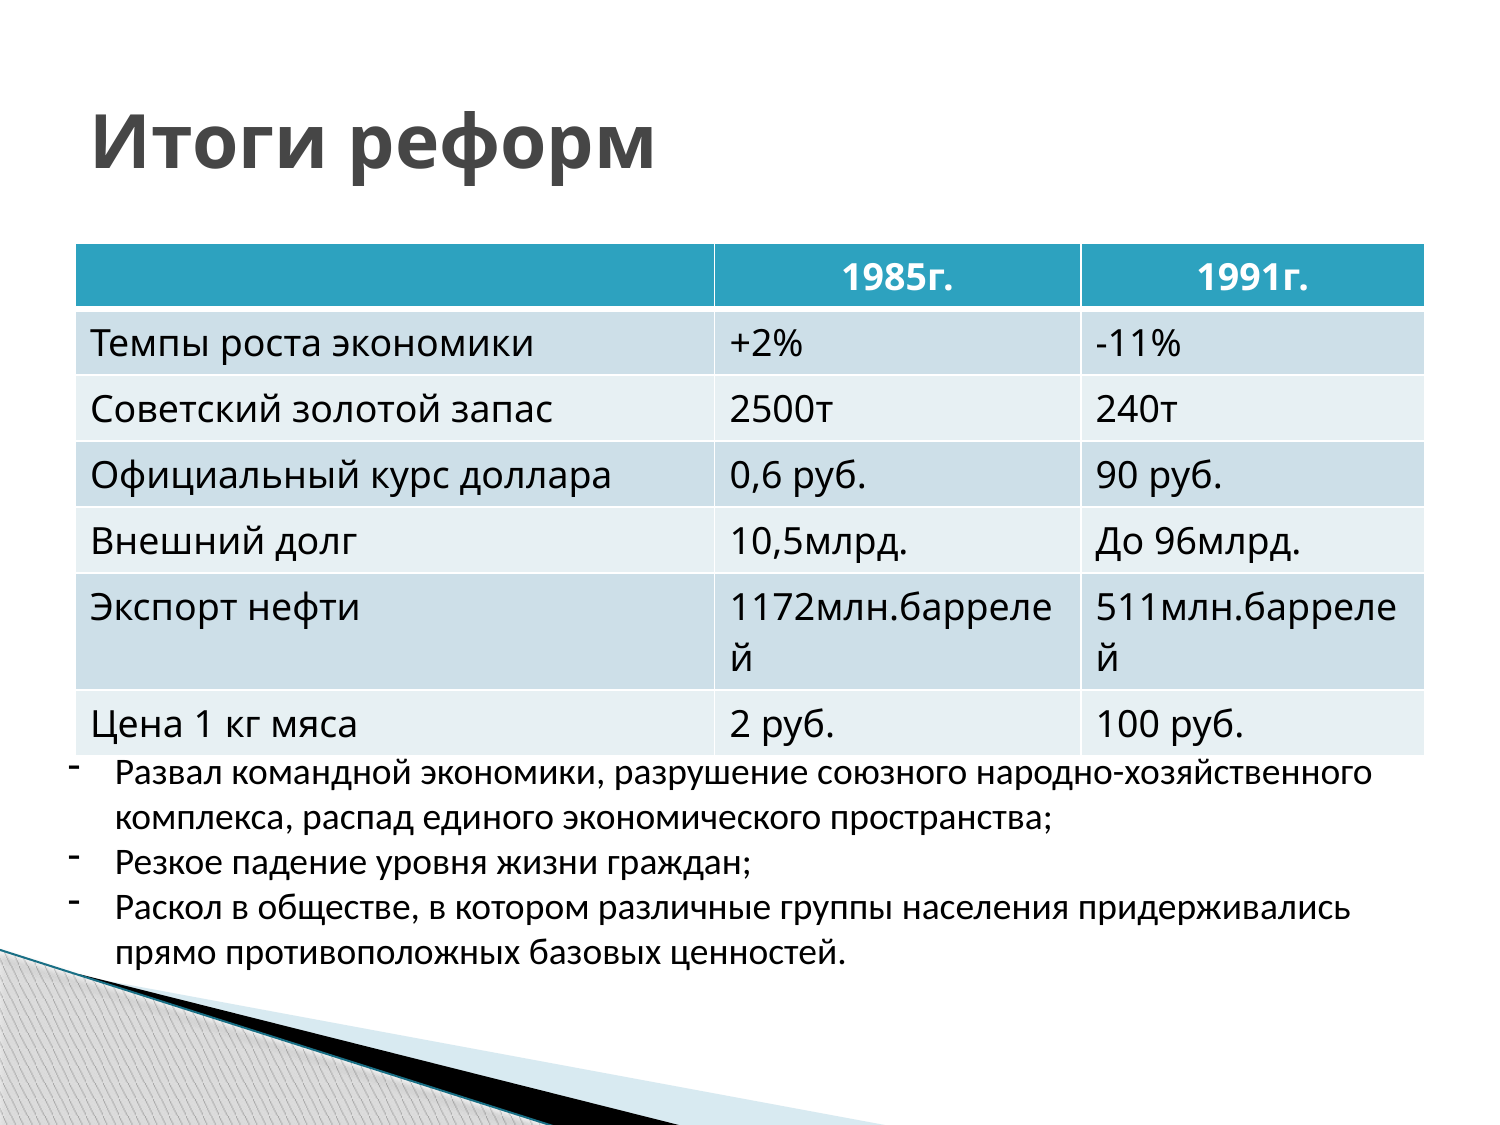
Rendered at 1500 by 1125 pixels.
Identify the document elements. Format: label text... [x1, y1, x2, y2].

table_cell 511млн.баррелей [1082, 574, 1424, 689]
table_cell 10,5млрд. [715, 508, 1080, 572]
table_cell 240т [1082, 376, 1424, 440]
table_cell Советский золотой запас [76, 376, 714, 440]
table_cell 2 руб. [715, 691, 1080, 739]
table_cell 2500т [715, 376, 1080, 440]
table_cell До 96млрд. [1082, 508, 1424, 572]
table_header 1985г. [715, 244, 1080, 306]
table_cell Темпы роста экономики [76, 312, 714, 374]
table_cell Официальный курс доллара [76, 442, 714, 506]
table_cell 90 руб. [1082, 442, 1424, 506]
table_cell 100 руб. [1082, 691, 1424, 739]
title Итоги реформ [75, 45, 1425, 233]
table_header [76, 244, 714, 306]
table_cell 1172млн.баррелей [715, 574, 1080, 689]
table_cell 0,6 руб. [715, 442, 1080, 506]
table_cell Цена 1 кг мяса [76, 691, 714, 739]
table_cell -11% [1082, 312, 1424, 374]
table_cell Внешний долг [76, 508, 714, 572]
table_cell Экспорт нефти [76, 574, 714, 689]
table_cell +2% [715, 312, 1080, 374]
table_header 1991г. [1082, 244, 1424, 306]
text_box Развал командной экономики, разрушение союзного народно-хозяйственного комплекса, распад единого экономического пространства; Резкое падение уровня жизни граждан; Раскол в обществе, в котором различные группы населения придерживались прямо противоположных базовых ценностей. [53, 739, 1424, 980]
